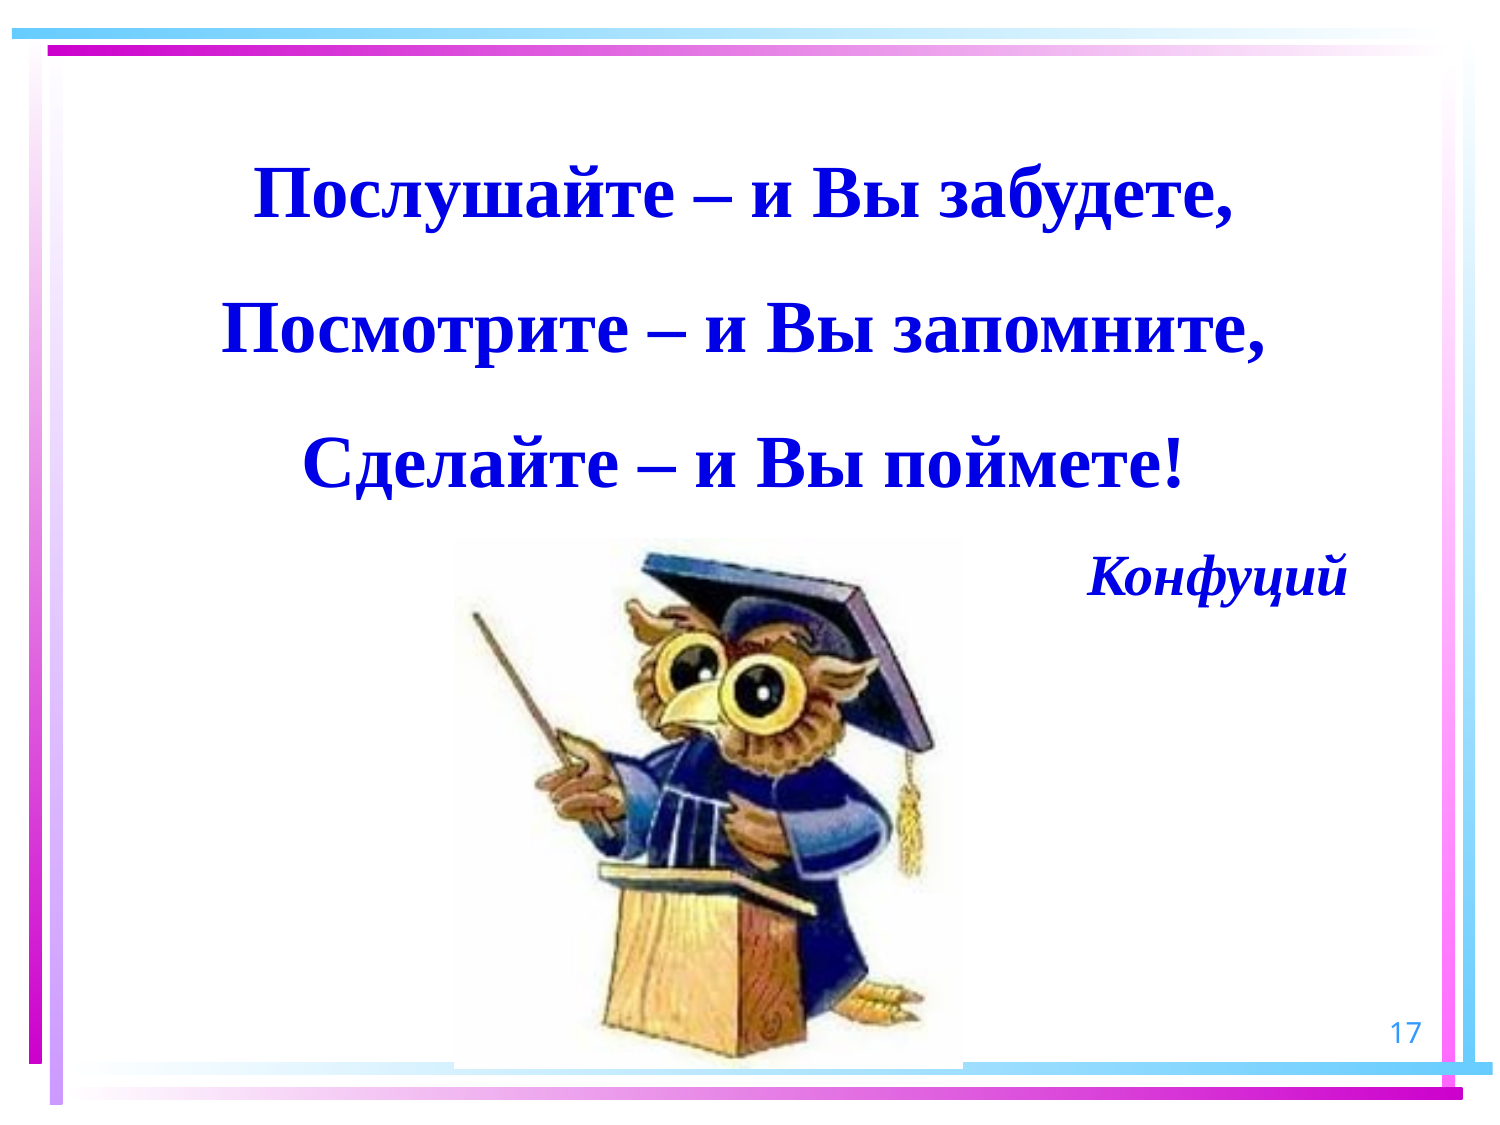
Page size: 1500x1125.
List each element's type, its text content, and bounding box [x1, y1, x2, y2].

text_box Послушайте – и Вы забудете, Посмотрите – и Вы запомните, Сделайте – и Вы поймете! Конфуций [123, 90, 1365, 615]
picture [454, 538, 963, 1070]
slide_number 17 [1124, 986, 1438, 1062]
